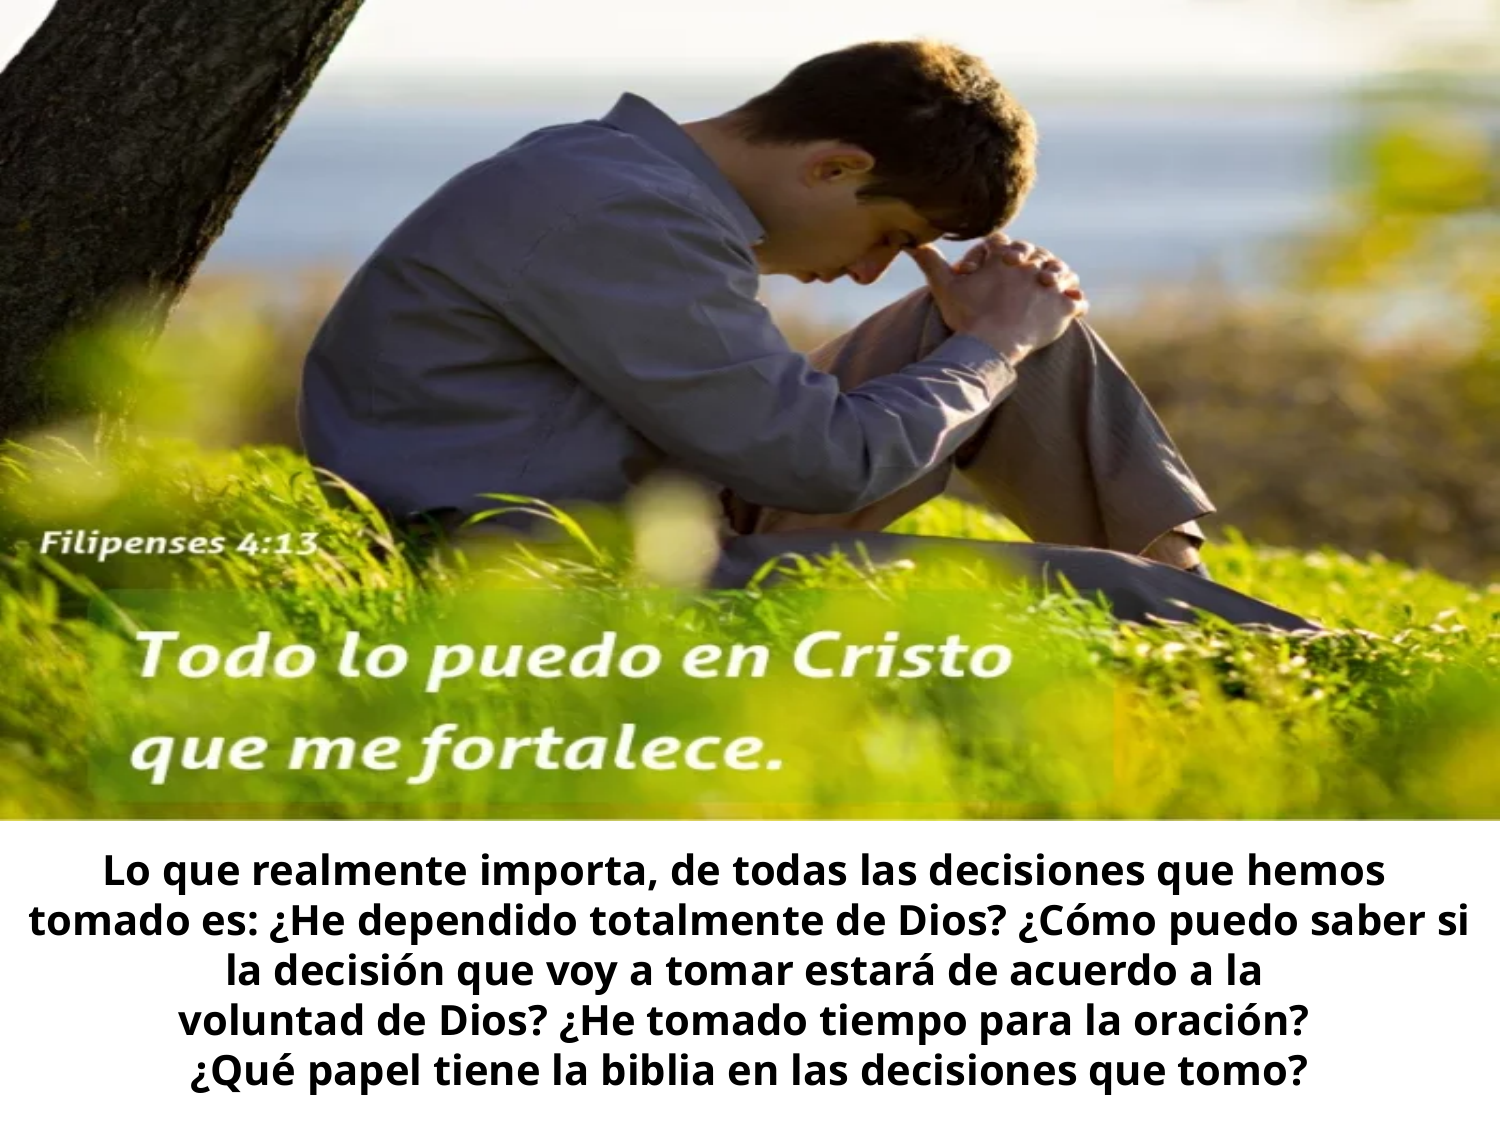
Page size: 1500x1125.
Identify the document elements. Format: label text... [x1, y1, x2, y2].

picture [0, 0, 1500, 821]
text_box Lo que realmente importa, de todas las decisiones que hemos tomado es: ¿He dependido totalmente de Dios? ¿Cómo puedo saber si la decisión que voy a tomar estará de acuerdo a la voluntad de Dios? ¿He tomado tiempo para la oración? ¿Qué papel tiene la biblia en las decisiones que tomo? [0, 836, 1500, 1101]
